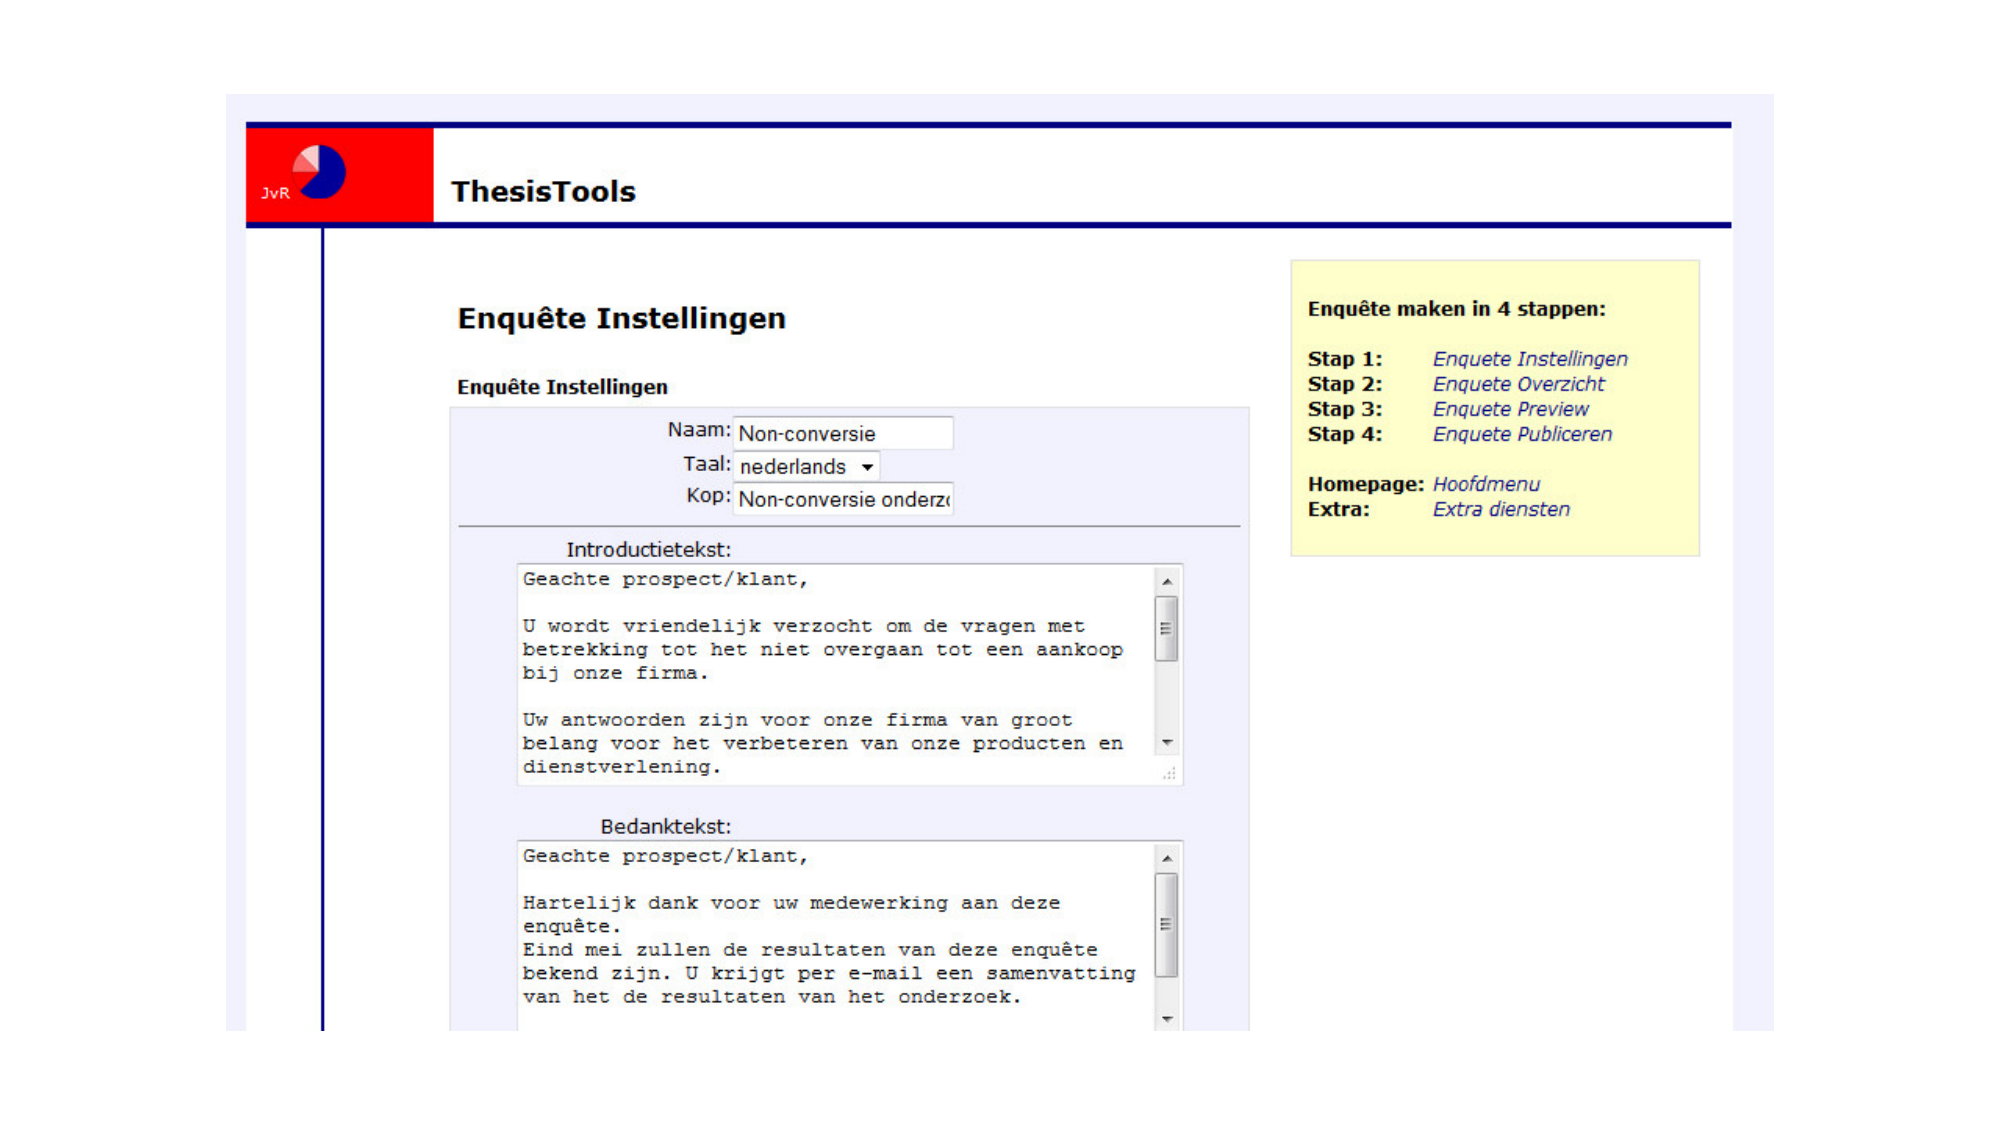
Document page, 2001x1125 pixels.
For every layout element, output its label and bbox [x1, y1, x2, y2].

picture [226, 94, 1774, 1031]
